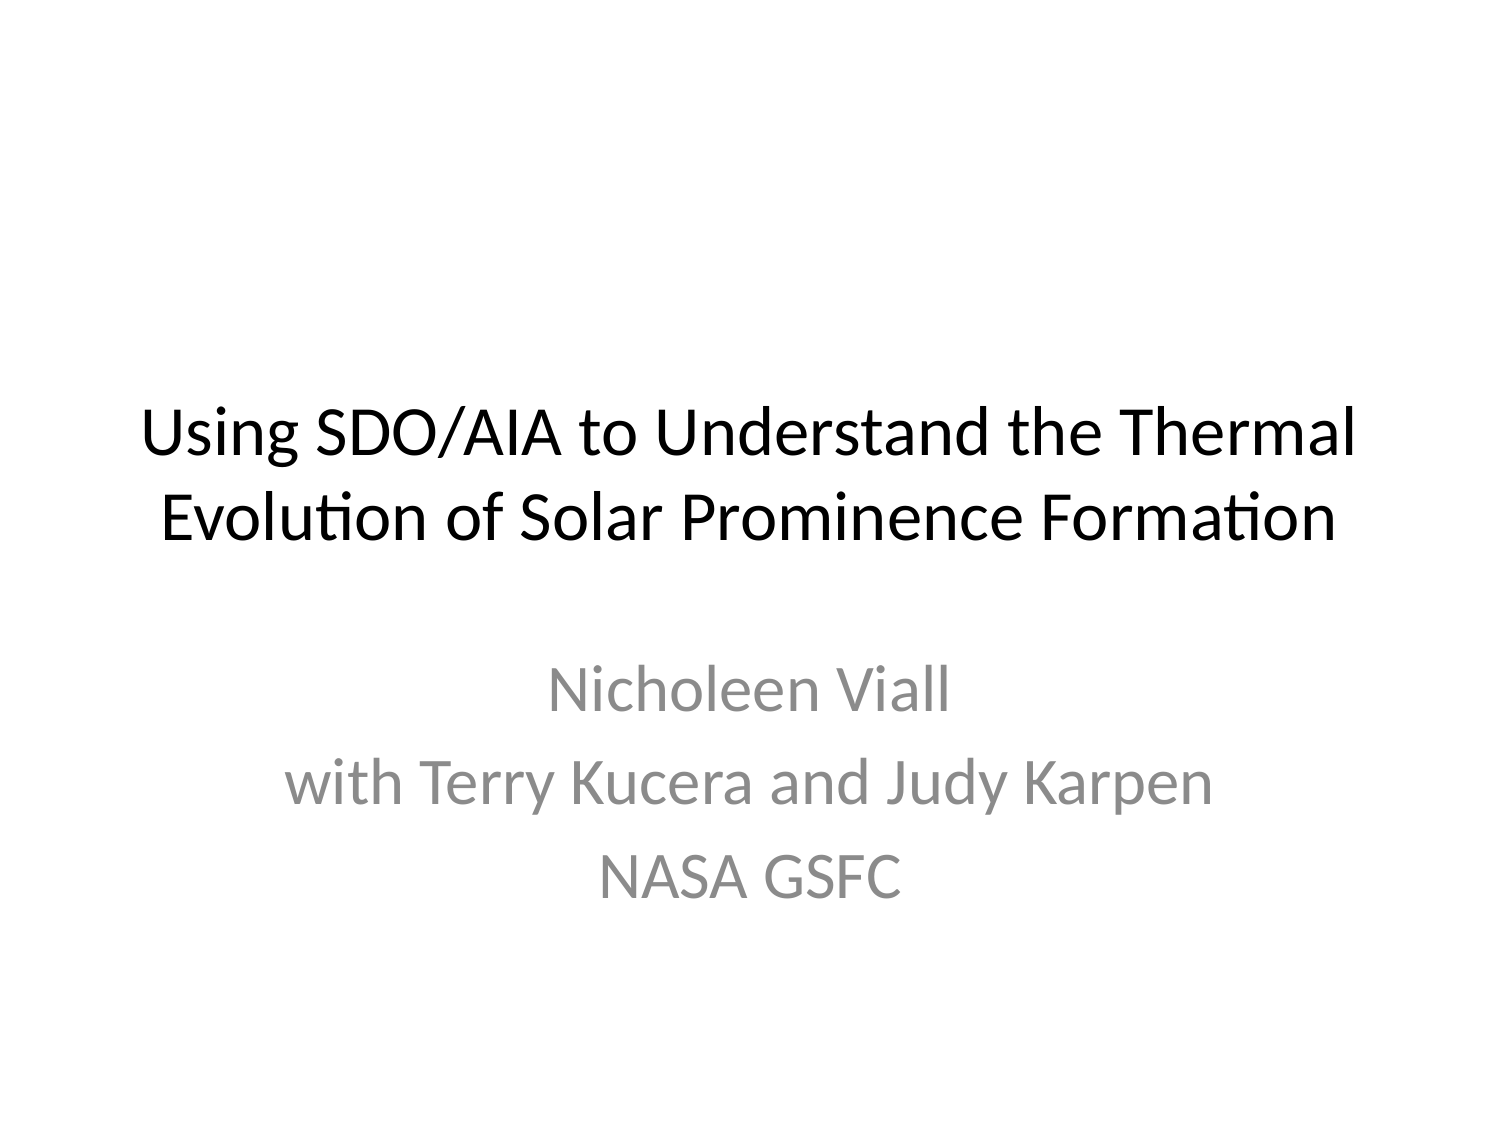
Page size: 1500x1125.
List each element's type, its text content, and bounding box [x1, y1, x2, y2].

subtitle Nicholeen Viall with Terry Kucera and Judy Karpen NASA GSFC [225, 637, 1275, 925]
title Using SDO/AIA to Understand the Thermal Evolution of Solar Prominence Formation [112, 349, 1388, 591]
